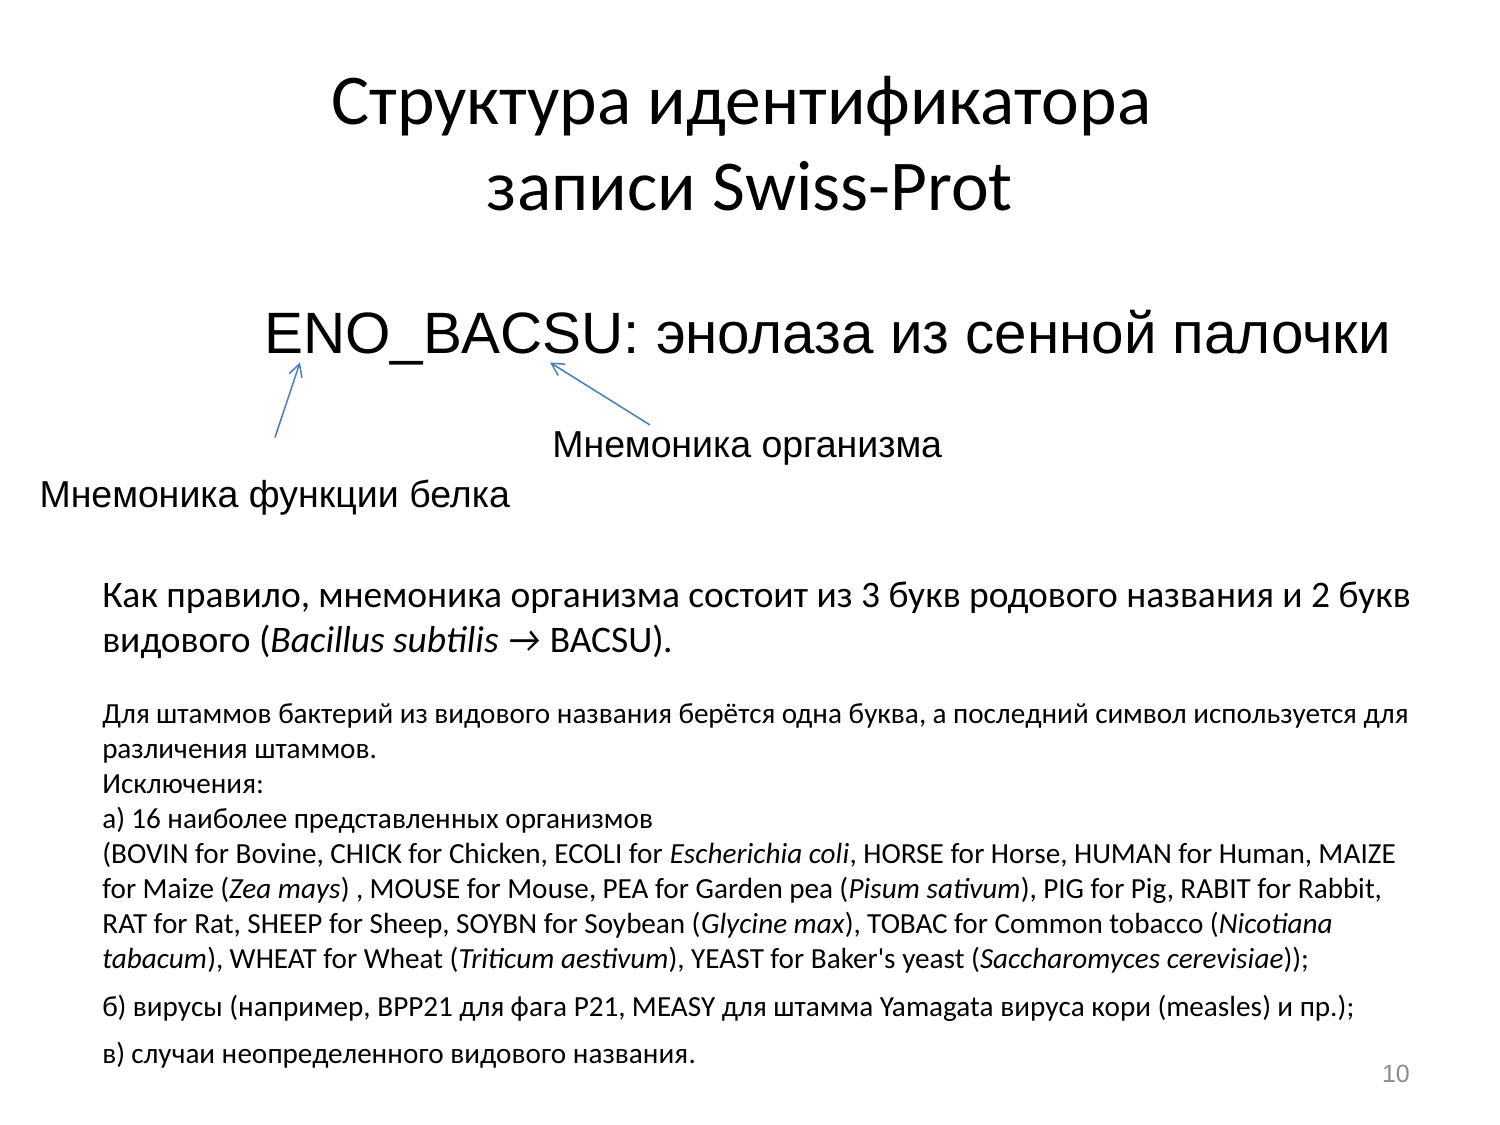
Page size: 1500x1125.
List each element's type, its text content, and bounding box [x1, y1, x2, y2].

text_box Мнемоника функции белка [24, 462, 563, 523]
text_box ENO_BACSU: энолаза из сенной палочки [249, 287, 1450, 373]
title Структура идентификатора записи Swiss-Prot [74, 44, 1426, 233]
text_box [249, 387, 326, 413]
text_box Как правило, мнемоника организма состоит из 3 букв родового названия и 2 букв видового (Bacillus subtilis → BACSU). Для штаммов бактерий из видового названия берётся одна буква, а последний символ используется для различения штаммов. Исключения: а) 16 наиболее представленных организмов (BOVIN for Bovine, CHICK for Chicken, ECOLI for Escherichia coli, HORSE for Horse, HUMAN for Human, MAIZE for Maize (Zea mays) , MOUSE for Mouse, PEA for Garden pea (Pisum sativum), PIG for Pig, RABIT for Rabbit, RAT for Rat, SHEEP for Sheep, SOYBN for Soybean (Glycine max), TOBAC for Common tobacco (Nicotiana tabacum), WHEAT for Wheat (Triticum aestivum), YEAST for Baker's yeast (Saccharomyces cerevisiae)); б) вирусы (например, BPP21 для фага P21, MEASY для штамма Yamagata вируса кори (measles) и пр.); в) случаи неопределенного видового названия. [87, 562, 1438, 1077]
slide_number 10 [1074, 1042, 1425, 1103]
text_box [549, 362, 651, 426]
text_box Мнемоника организма [537, 412, 1075, 473]
